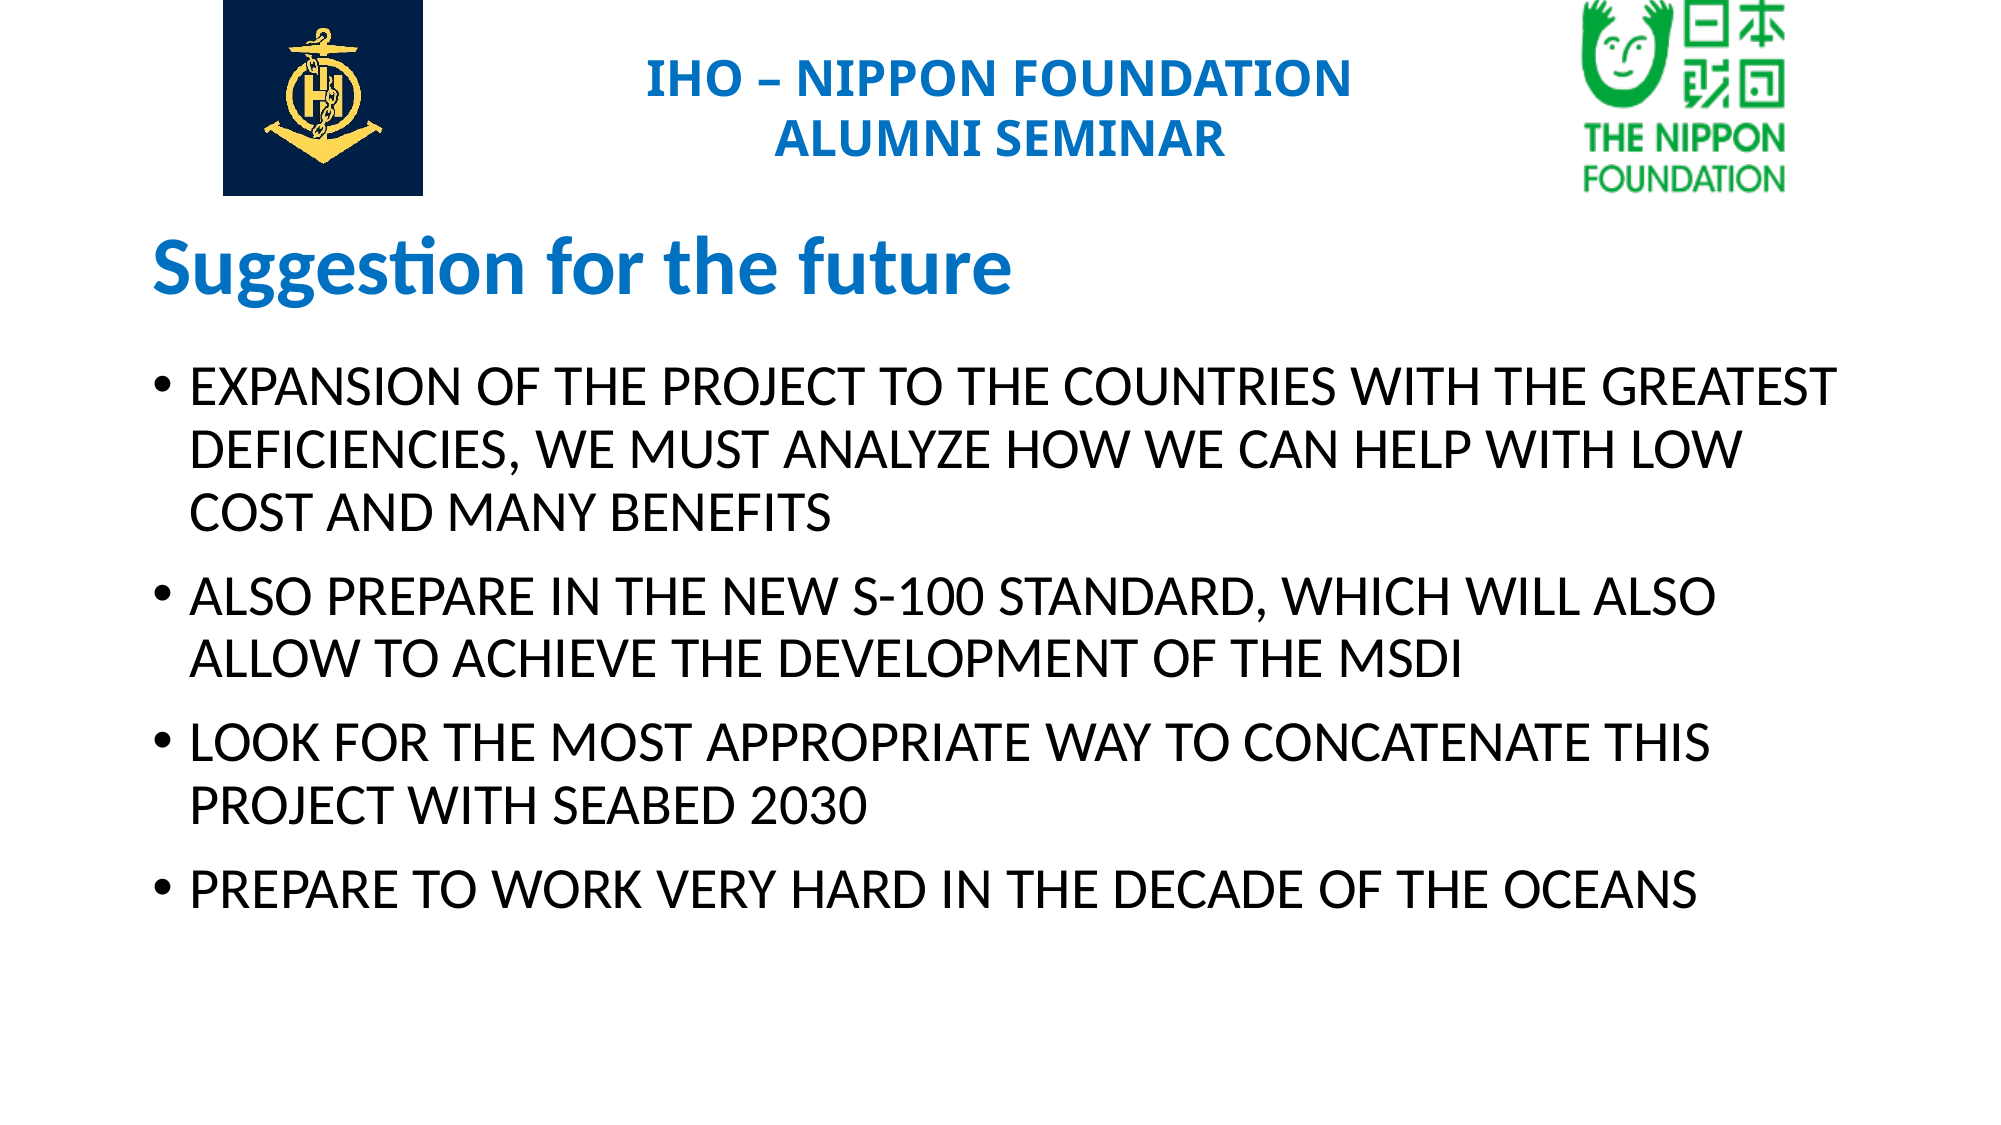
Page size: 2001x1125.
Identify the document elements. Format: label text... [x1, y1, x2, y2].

picture [223, 0, 423, 196]
title Suggestion for the future [137, 214, 1863, 321]
list Expansion of the project to the countries with the greatest deficiencies, we must analyze how we can help with low cost and many benefits also prepare in the new s-100 standard, which will also allow to achieve the development of the MSDI look for the most appropriate way to concatenate this project with SEABED 2030 Prepare to work very hard in the decade of the oceans [137, 347, 1863, 1062]
picture [1577, 0, 1789, 198]
text_box IHO – NIPPON FOUNDATION ALUMNI SEMINAR [564, 39, 1436, 174]
